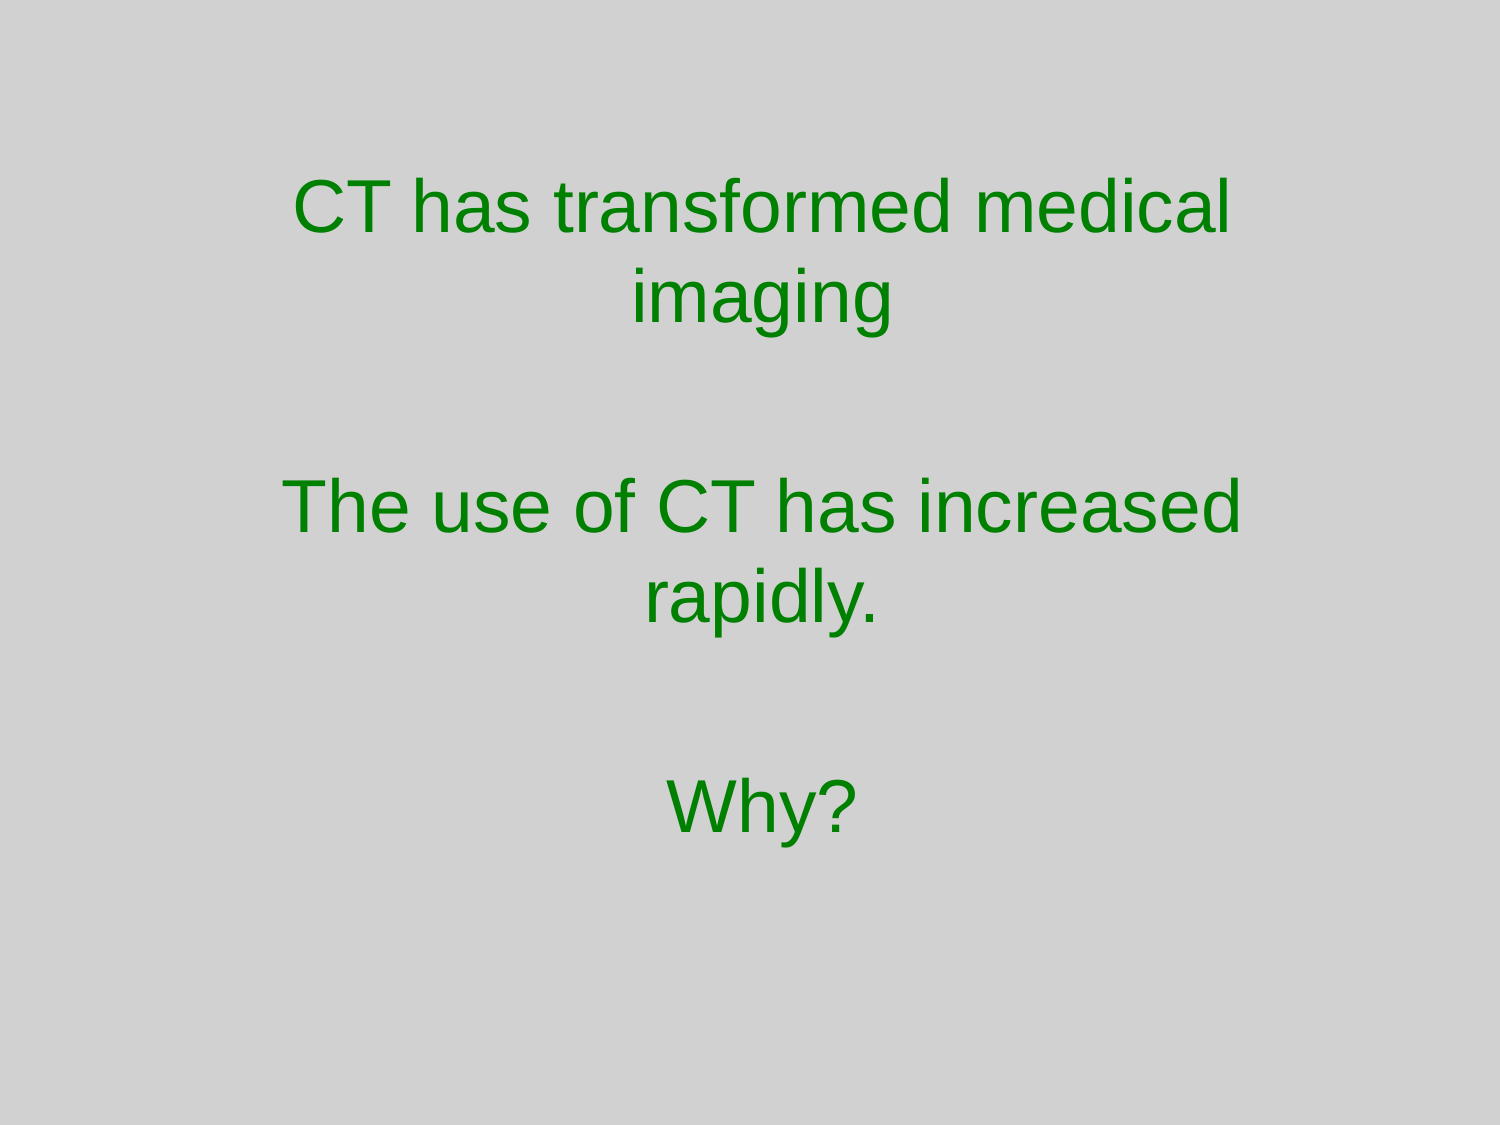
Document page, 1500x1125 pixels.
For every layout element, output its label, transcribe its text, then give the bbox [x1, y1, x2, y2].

subtitle CT has transformed medical imaging The use of CT has increased rapidly. Why? [162, 149, 1363, 913]
